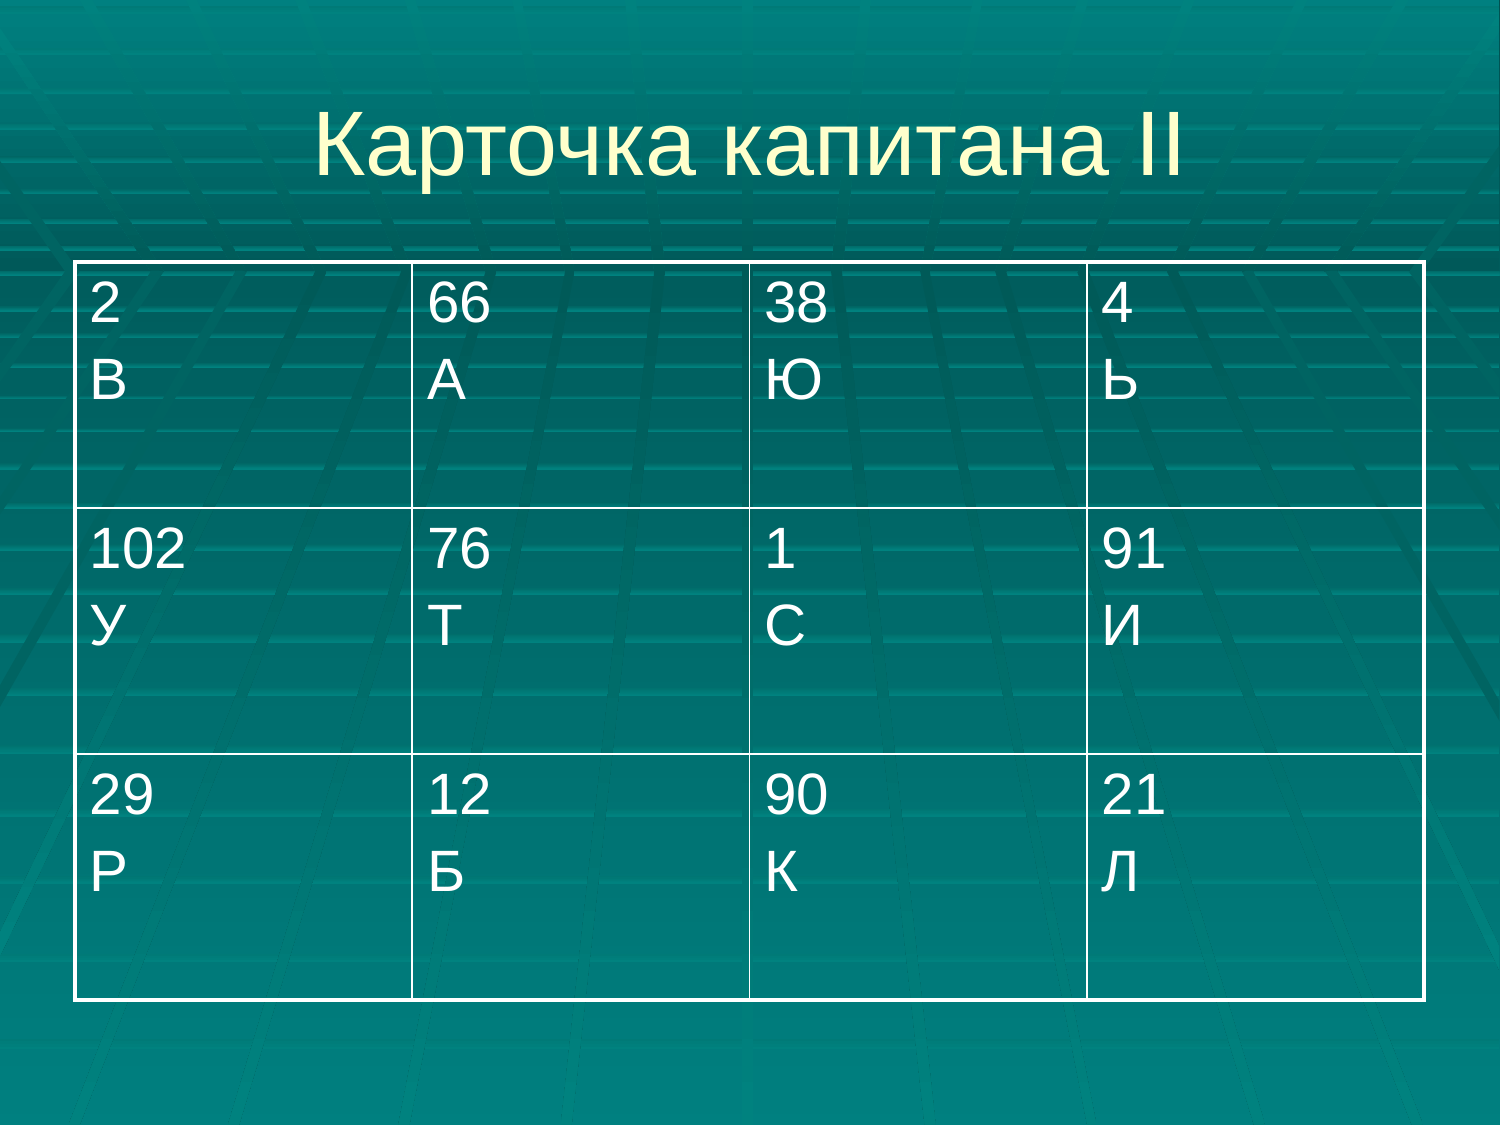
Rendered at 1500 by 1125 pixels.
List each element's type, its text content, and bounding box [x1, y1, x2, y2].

table_cell 1 С [750, 509, 1086, 753]
table_cell 91 И [1088, 509, 1422, 753]
table_cell 21 Л [1088, 755, 1422, 998]
title Карточка капитана II [74, 44, 1425, 233]
table_cell 90 К [750, 755, 1086, 998]
table_header 2 В [77, 264, 411, 507]
table_header 66 А [413, 264, 749, 507]
table_header 38 Ю [750, 264, 1086, 507]
table_cell 102 У [77, 509, 411, 753]
table_cell 12 Б [413, 755, 749, 998]
table_header 4 Ь [1088, 264, 1422, 507]
table_cell 29 Р [77, 755, 411, 998]
table_cell 76 Т [413, 509, 749, 753]
